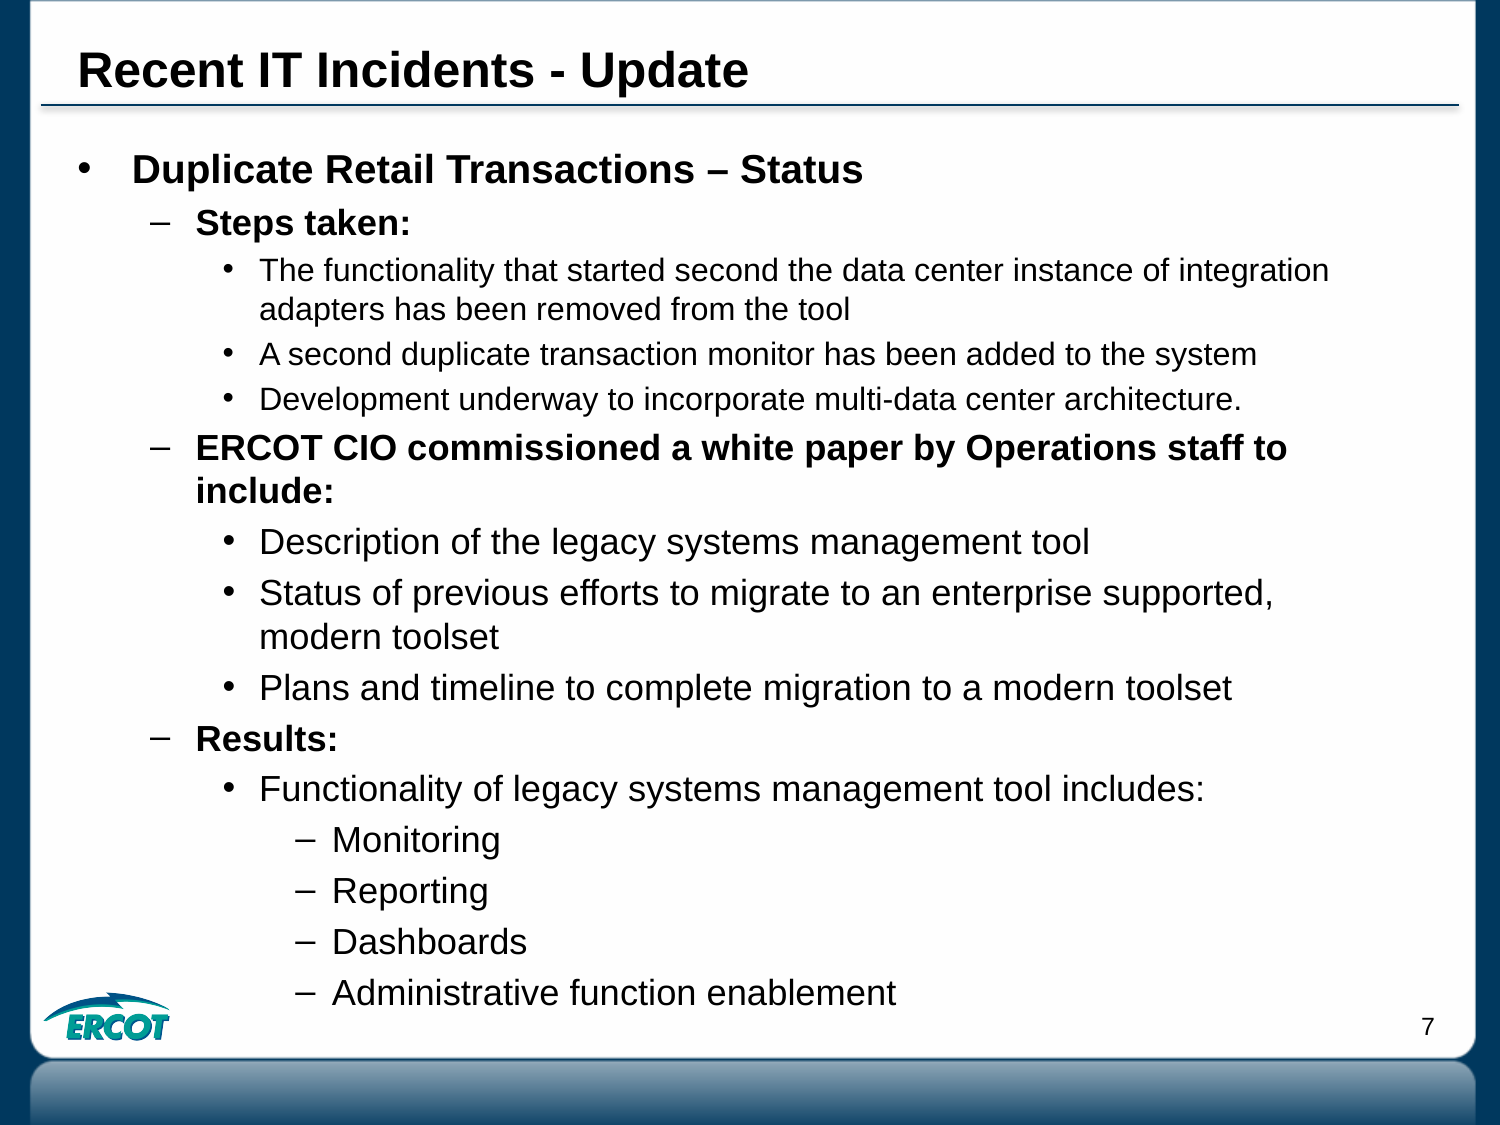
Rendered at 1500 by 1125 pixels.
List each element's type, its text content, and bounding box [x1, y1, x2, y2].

list Duplicate Retail Transactions – Status Steps taken: The functionality that started second the data center instance of integration adapters has been removed from the tool A second duplicate transaction monitor has been added to the system Development underway to incorporate multi-data center architecture. ERCOT CIO commissioned a white paper by Operations staff to include: Description of the legacy systems management tool Status of previous efforts to migrate to an enterprise supported, modern toolset Plans and timeline to complete migration to a modern toolset Results: Functionality of legacy systems management tool includes: Monitoring Reporting Dashboards Administrative function enablement [62, 135, 1413, 1022]
title Recent IT Incidents - Update [62, 29, 1450, 106]
picture [0, 0, 1500, 1125]
